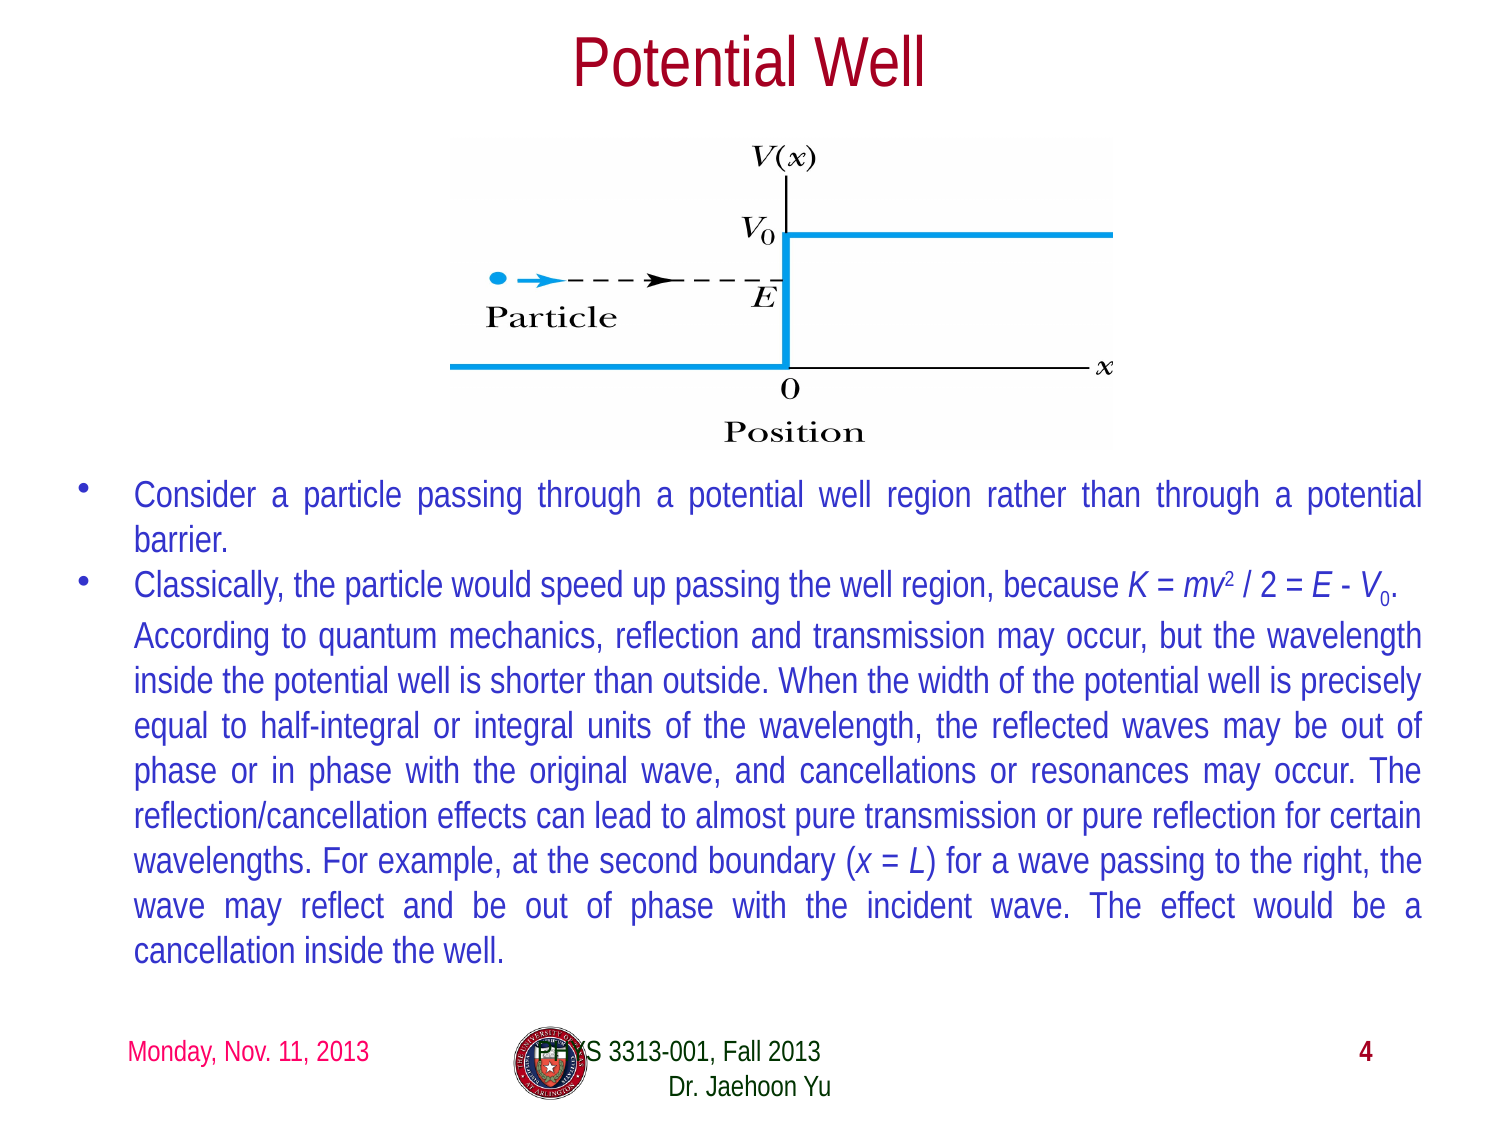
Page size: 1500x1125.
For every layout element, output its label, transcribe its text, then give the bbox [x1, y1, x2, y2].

list Consider a particle passing through a potential well region rather than through a potential barrier. Classically, the particle would speed up passing the well region, because K = mv2 / 2 = E - V0. According to quantum mechanics, reflection and transmission may occur, but the wavelength inside the potential well is shorter than outside. When the width of the potential well is precisely equal to half-integral or integral units of the wavelength, the reflected waves may be out of phase or in phase with the original wave, and cancellations or resonances may occur. The reflection/cancellation effects can lead to almost pure transmission or pure reflection for certain wavelengths. For example, at the second boundary (x = L) for a wave passing to the right, the wave may reflect and be out of phase with the incident wave. The effect would be a cancellation inside the well. [62, 462, 1438, 1026]
slide_number 4 [1074, 1024, 1388, 1101]
title Potential Well [74, 0, 1426, 118]
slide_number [112, 1024, 426, 1101]
footer PHYS 3313-001, Fall 2013 Dr. Jaehoon Yu [512, 1024, 988, 1101]
picture [449, 137, 1113, 364]
picture [449, 238, 1113, 451]
